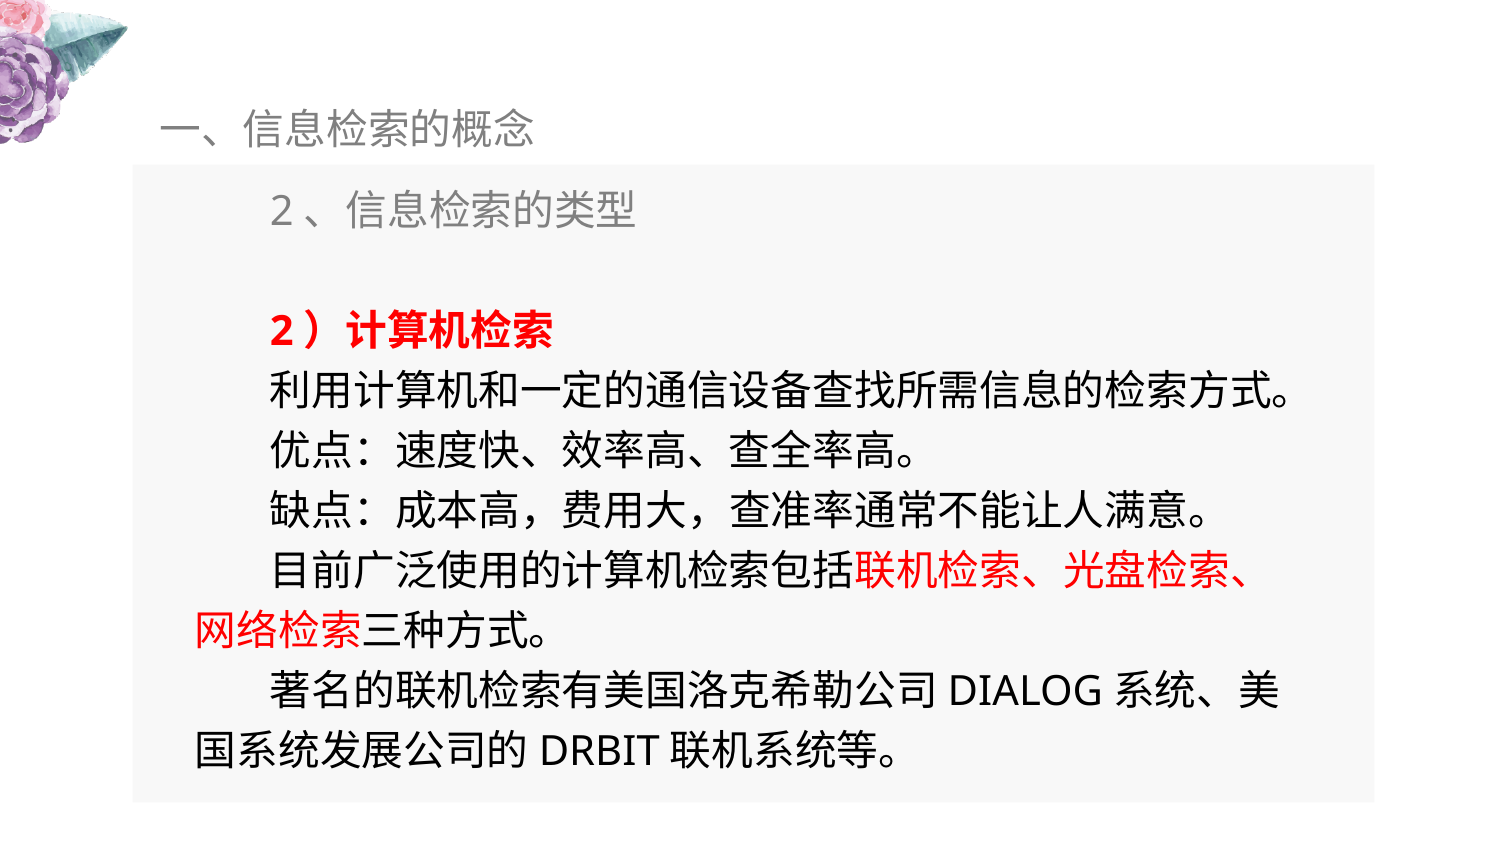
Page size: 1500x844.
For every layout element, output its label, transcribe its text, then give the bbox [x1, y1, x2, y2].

text_box 一、信息检索的概念 [159, 102, 798, 154]
text_box [132, 164, 1375, 803]
text_box 2、信息检索的类型 2）计算机检索 利用计算机和一定的通信设备查找所需信息的检索方式。 优点：速度快、效率高、查全率高。 缺点：成本高，费用大，查准率通常不能让人满意。 目前广泛使用的计算机检索包括联机检索、光盘检索、网络检索三种方式。 著名的联机检索有美国洛克希勒公司DIALOG系统、美国系统发展公司的DRBIT联机系统等。 [194, 173, 1306, 790]
picture [0, 0, 128, 144]
